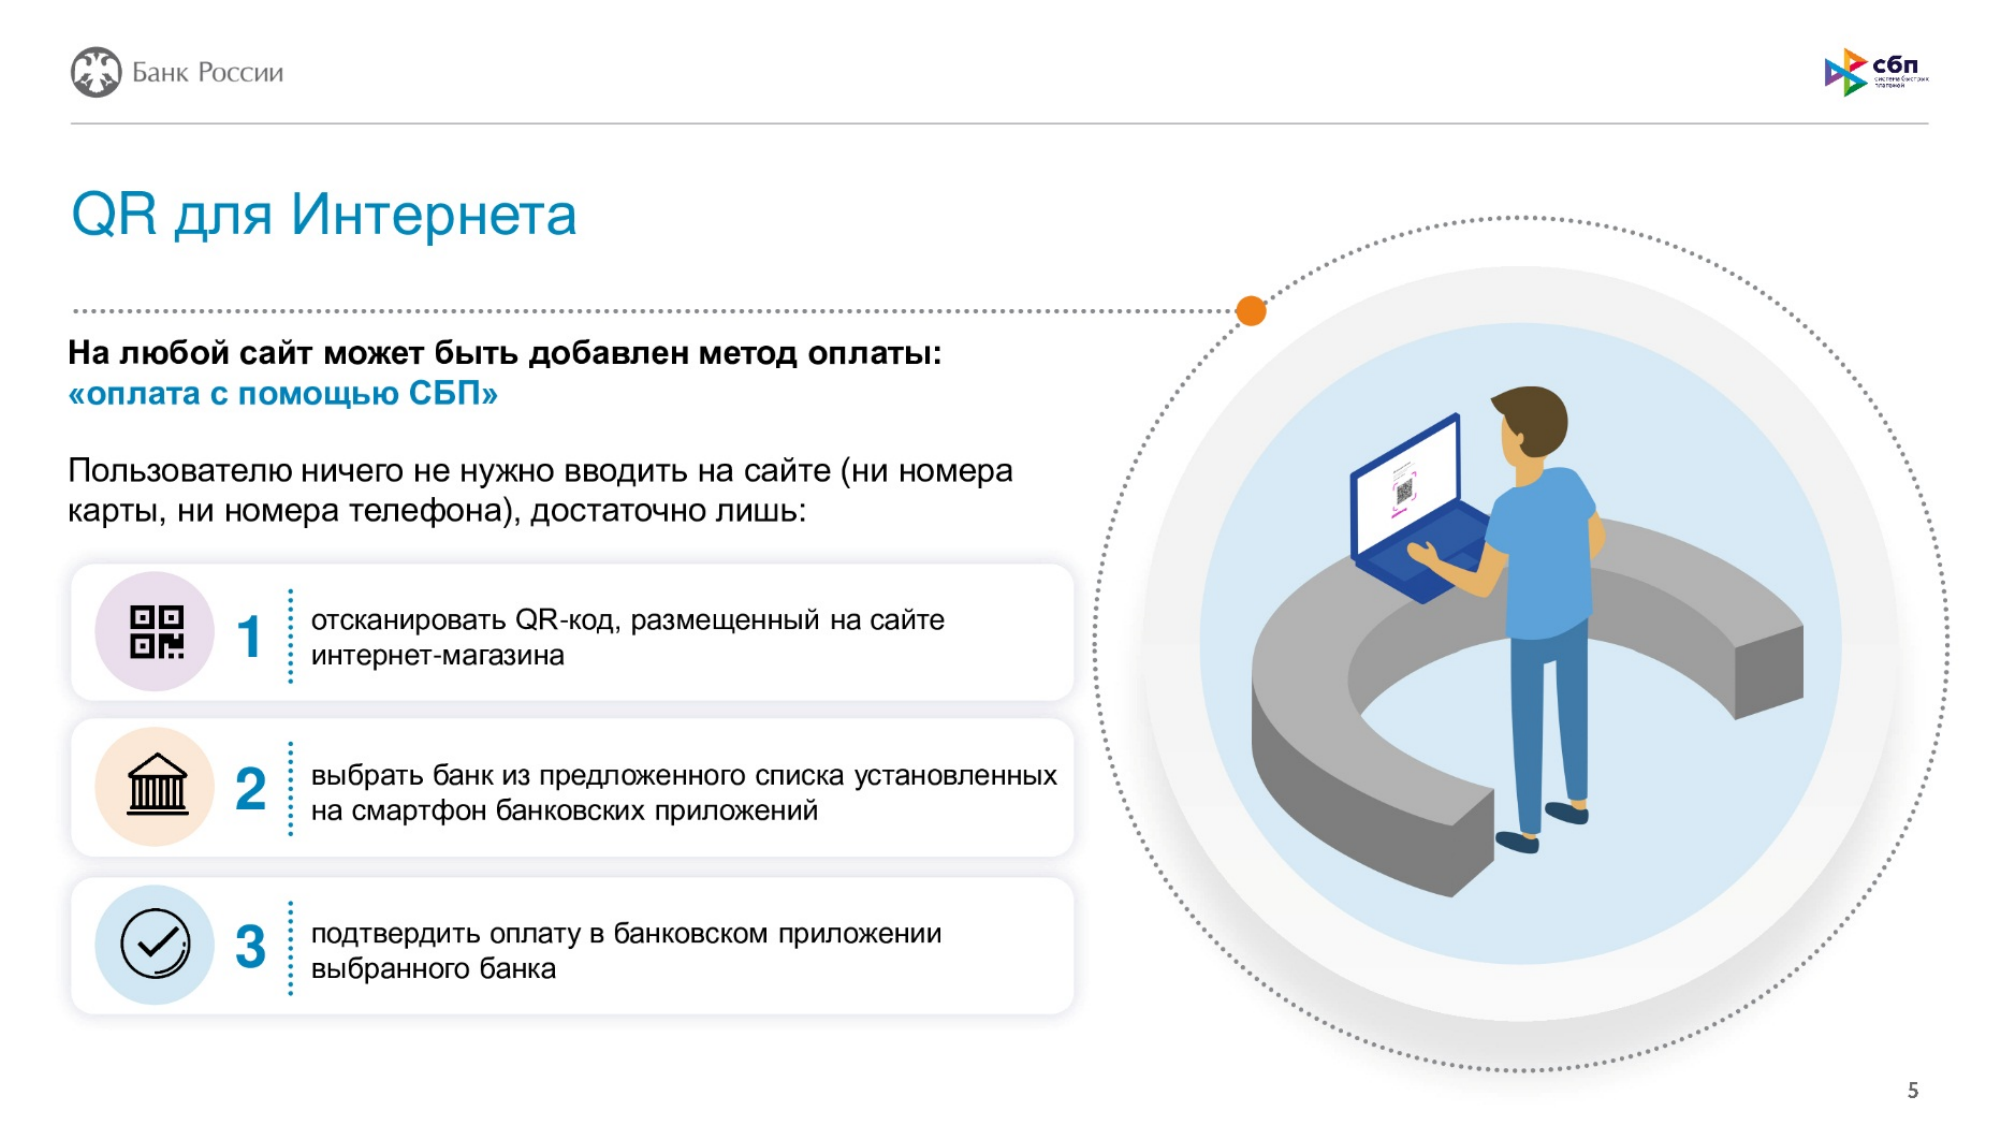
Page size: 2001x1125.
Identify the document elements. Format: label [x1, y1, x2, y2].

list [0, 0, 2000, 1125]
